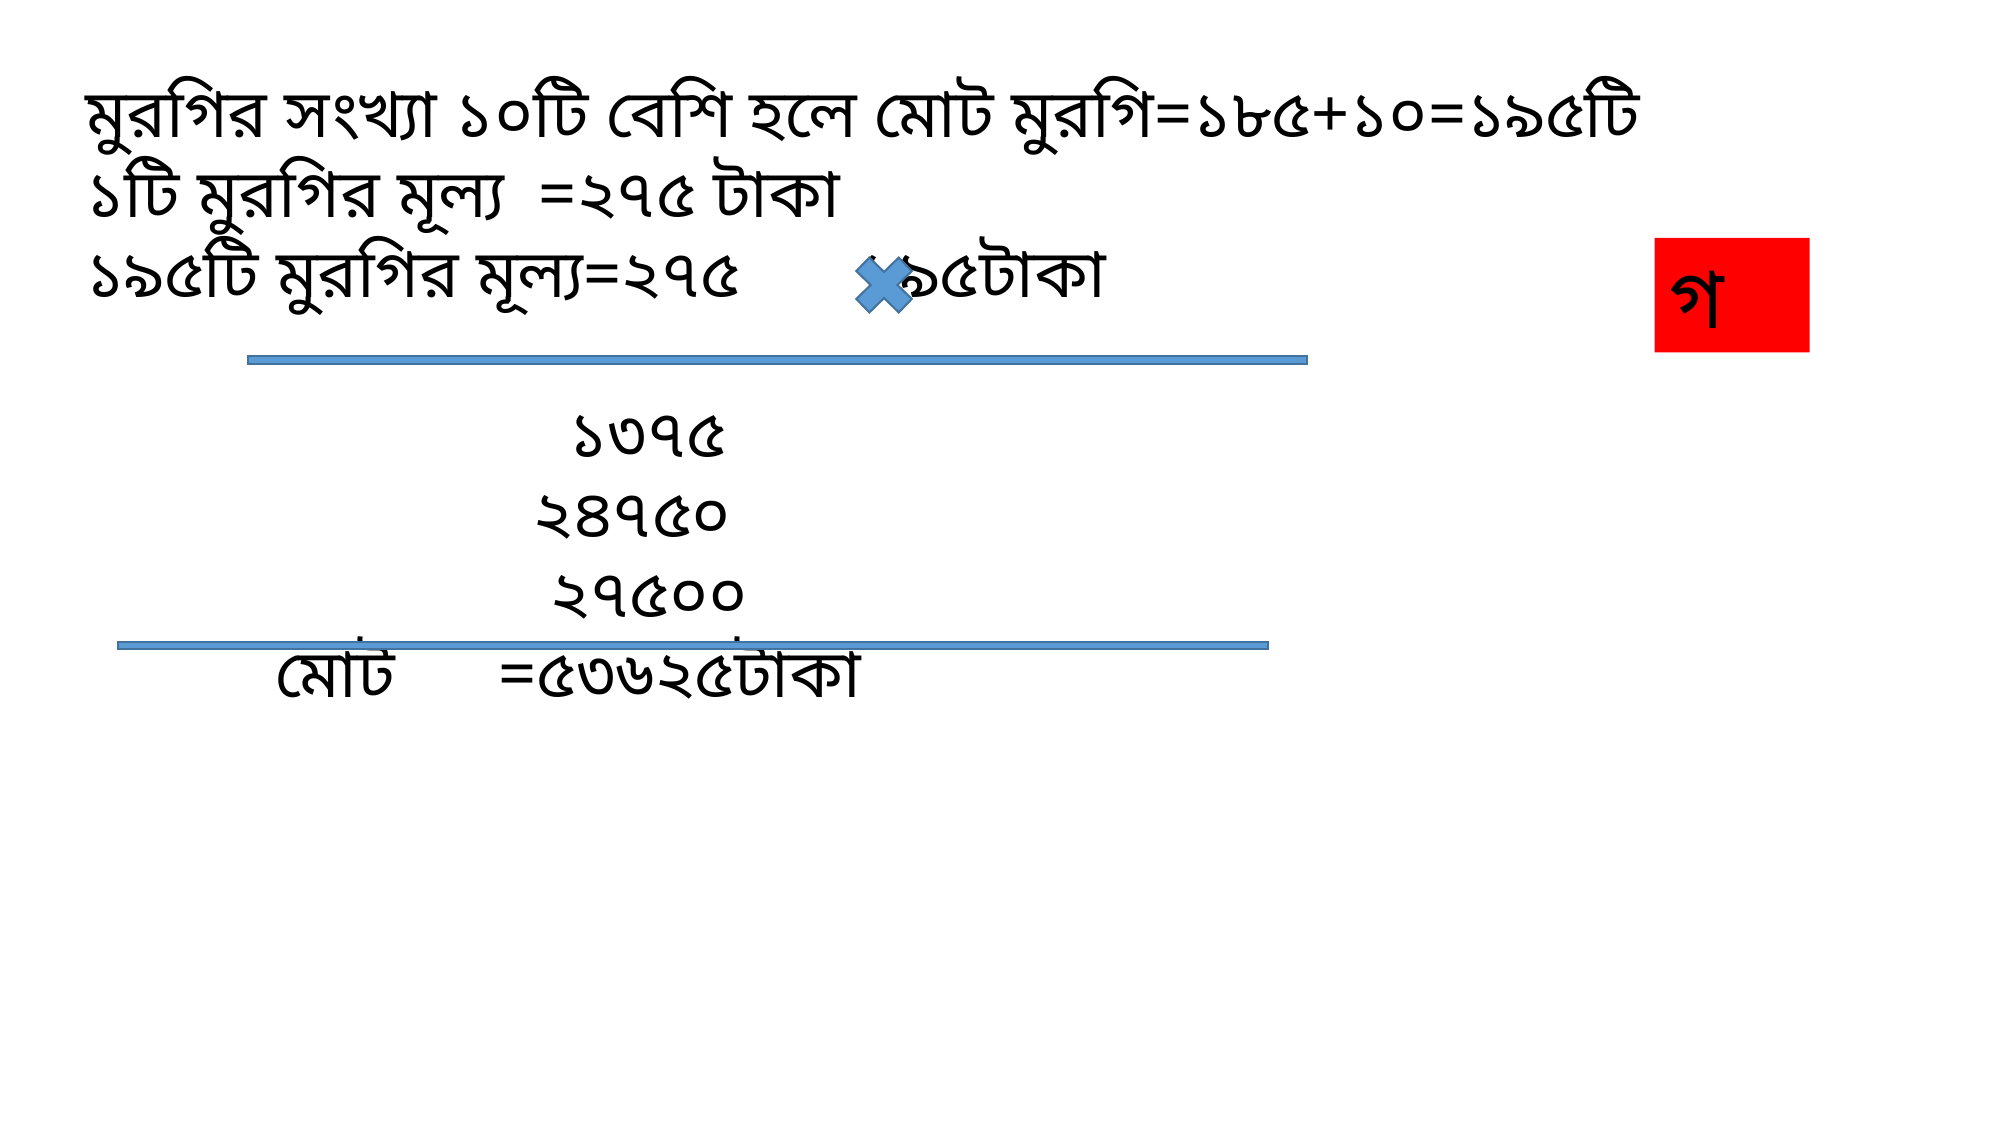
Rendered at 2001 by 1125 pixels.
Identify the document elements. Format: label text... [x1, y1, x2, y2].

text_box গ [1654, 237, 1810, 353]
text_box মুরগির সংখ্যা ১০টি বেশি হলে মোট মুরগি=১৮৫+১০=১৯৫টি ১টি মুরগির মূল্য =২৭৫ টাকা ১৯৫টি মুরগির মূল্য=২৭৫ ১৯৫টাকা ১৩৭৫ ২৪৭৫০ ২৭৫০০ মোট =৫৩৬২৫টাকা [70, 63, 1948, 1038]
text_box [247, 355, 1308, 365]
text_box [117, 641, 1269, 650]
text_box [854, 256, 914, 314]
